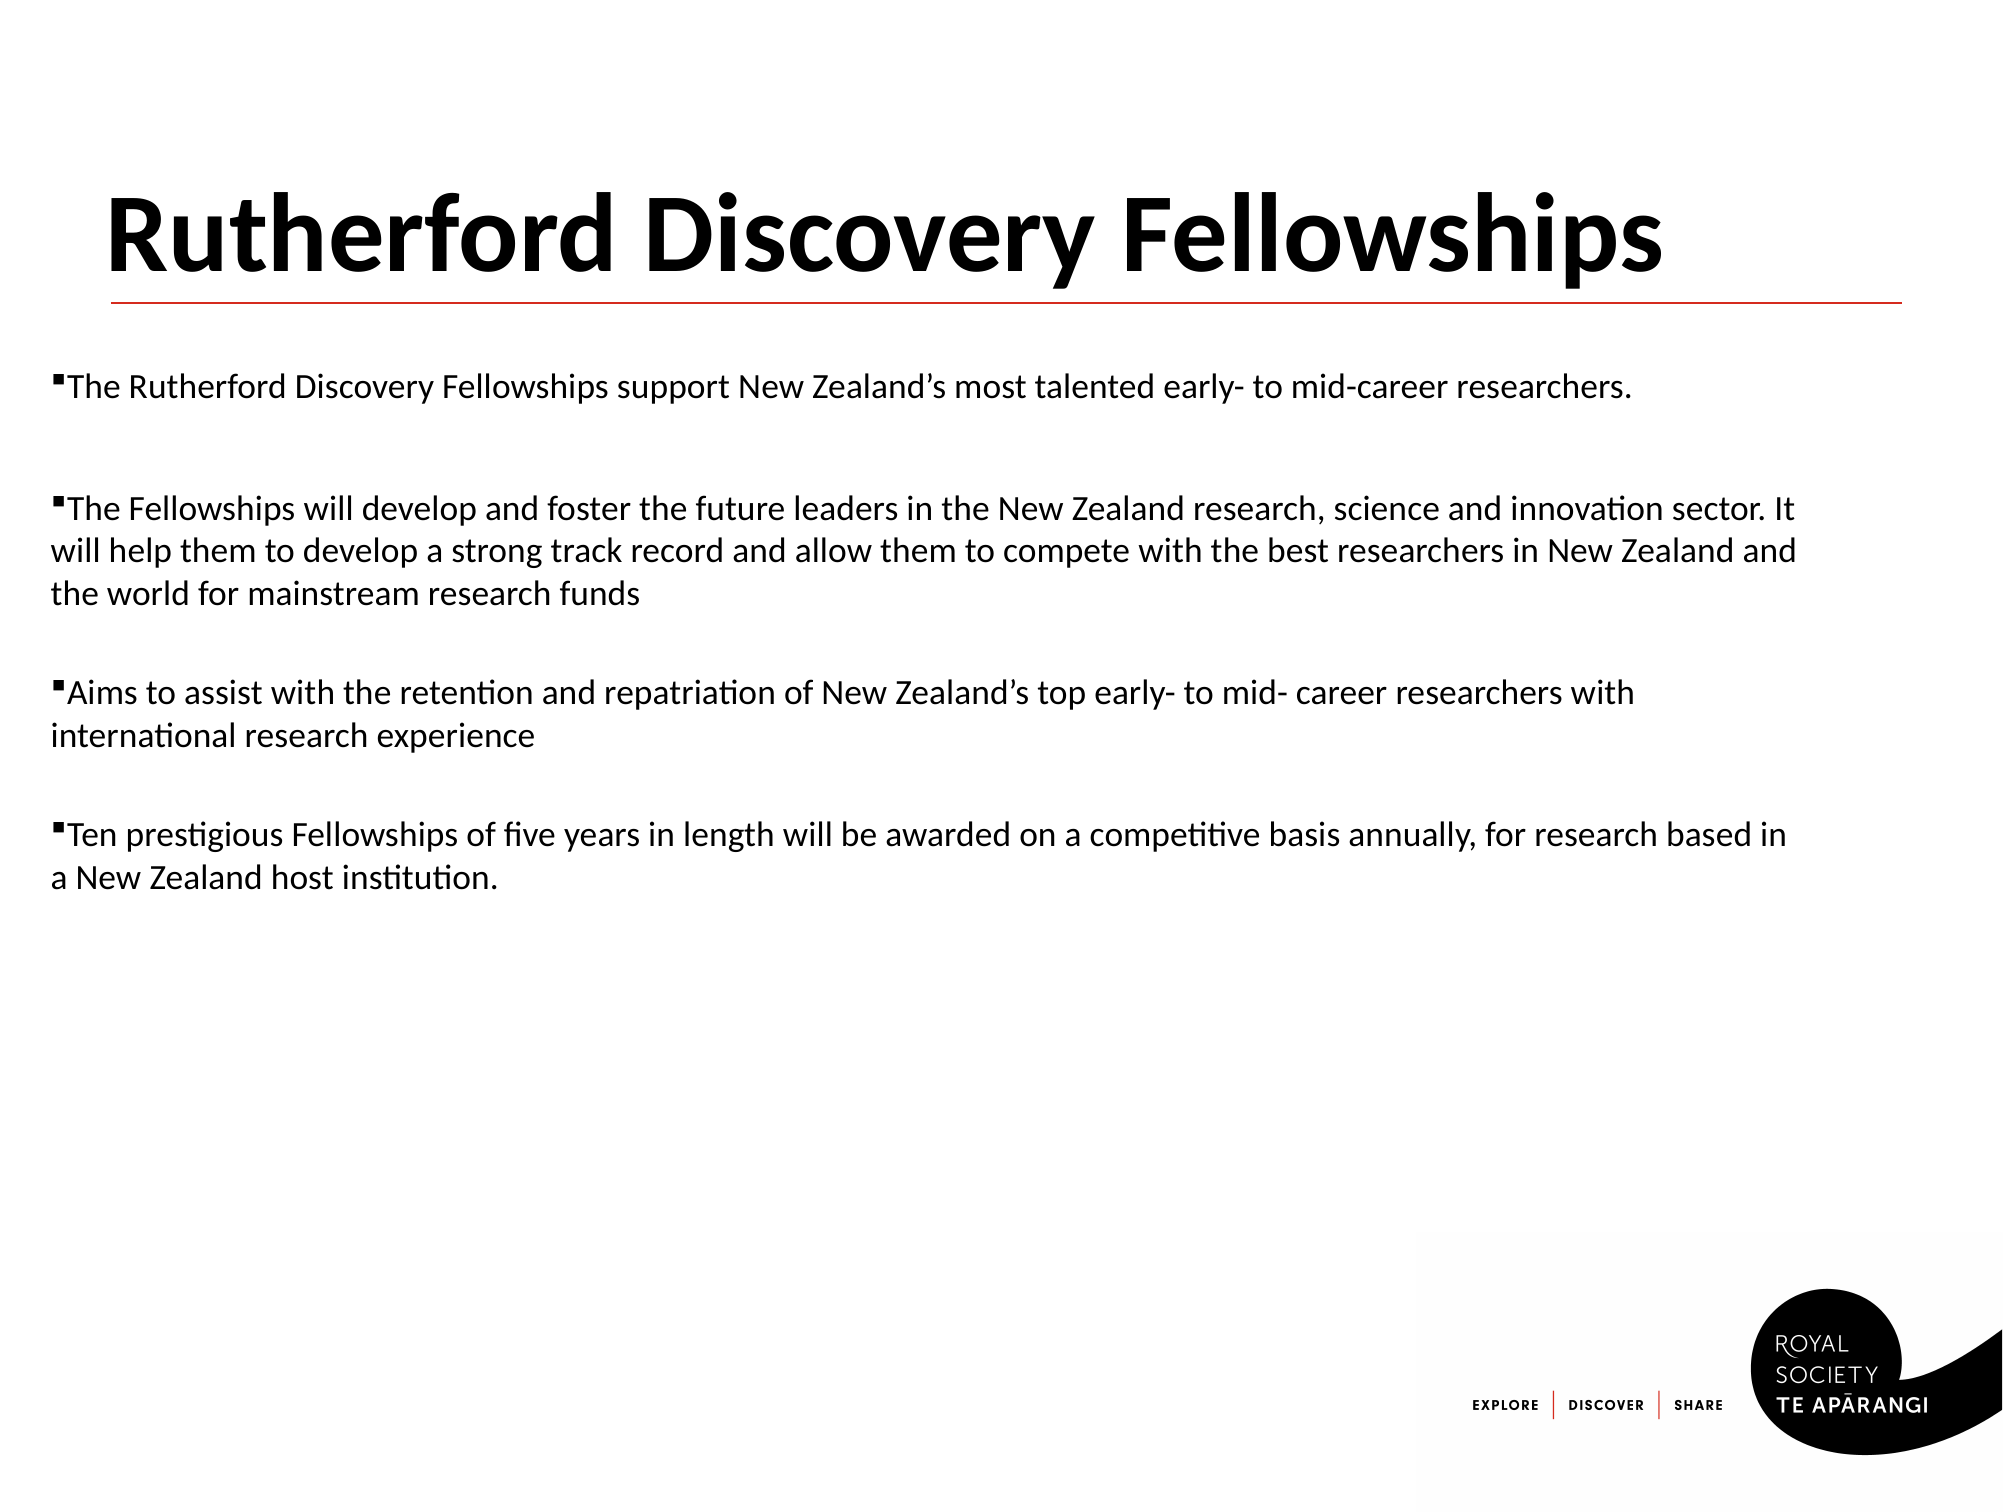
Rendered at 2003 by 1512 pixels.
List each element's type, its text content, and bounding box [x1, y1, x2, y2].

picture [1416, 1232, 2003, 1512]
list The Rutherford Discovery Fellowships support New Zealand’s most talented early- to mid-career researchers. The Fellowships will develop and foster the future leaders in the New Zealand research, science and innovation sector. It will help them to develop a strong track record and allow them to compete with the best researchers in New Zealand and the world for mainstream research funds Aims to assist with the retention and repatriation of New Zealand’s top early- to mid- career researchers with international research experience Ten prestigious Fellowships of five years in length will be awarded on a competitive basis annually, for research based in a New Zealand host institution. [30, 352, 1833, 1351]
title Rutherford Discovery Fellowships [85, 107, 1888, 305]
